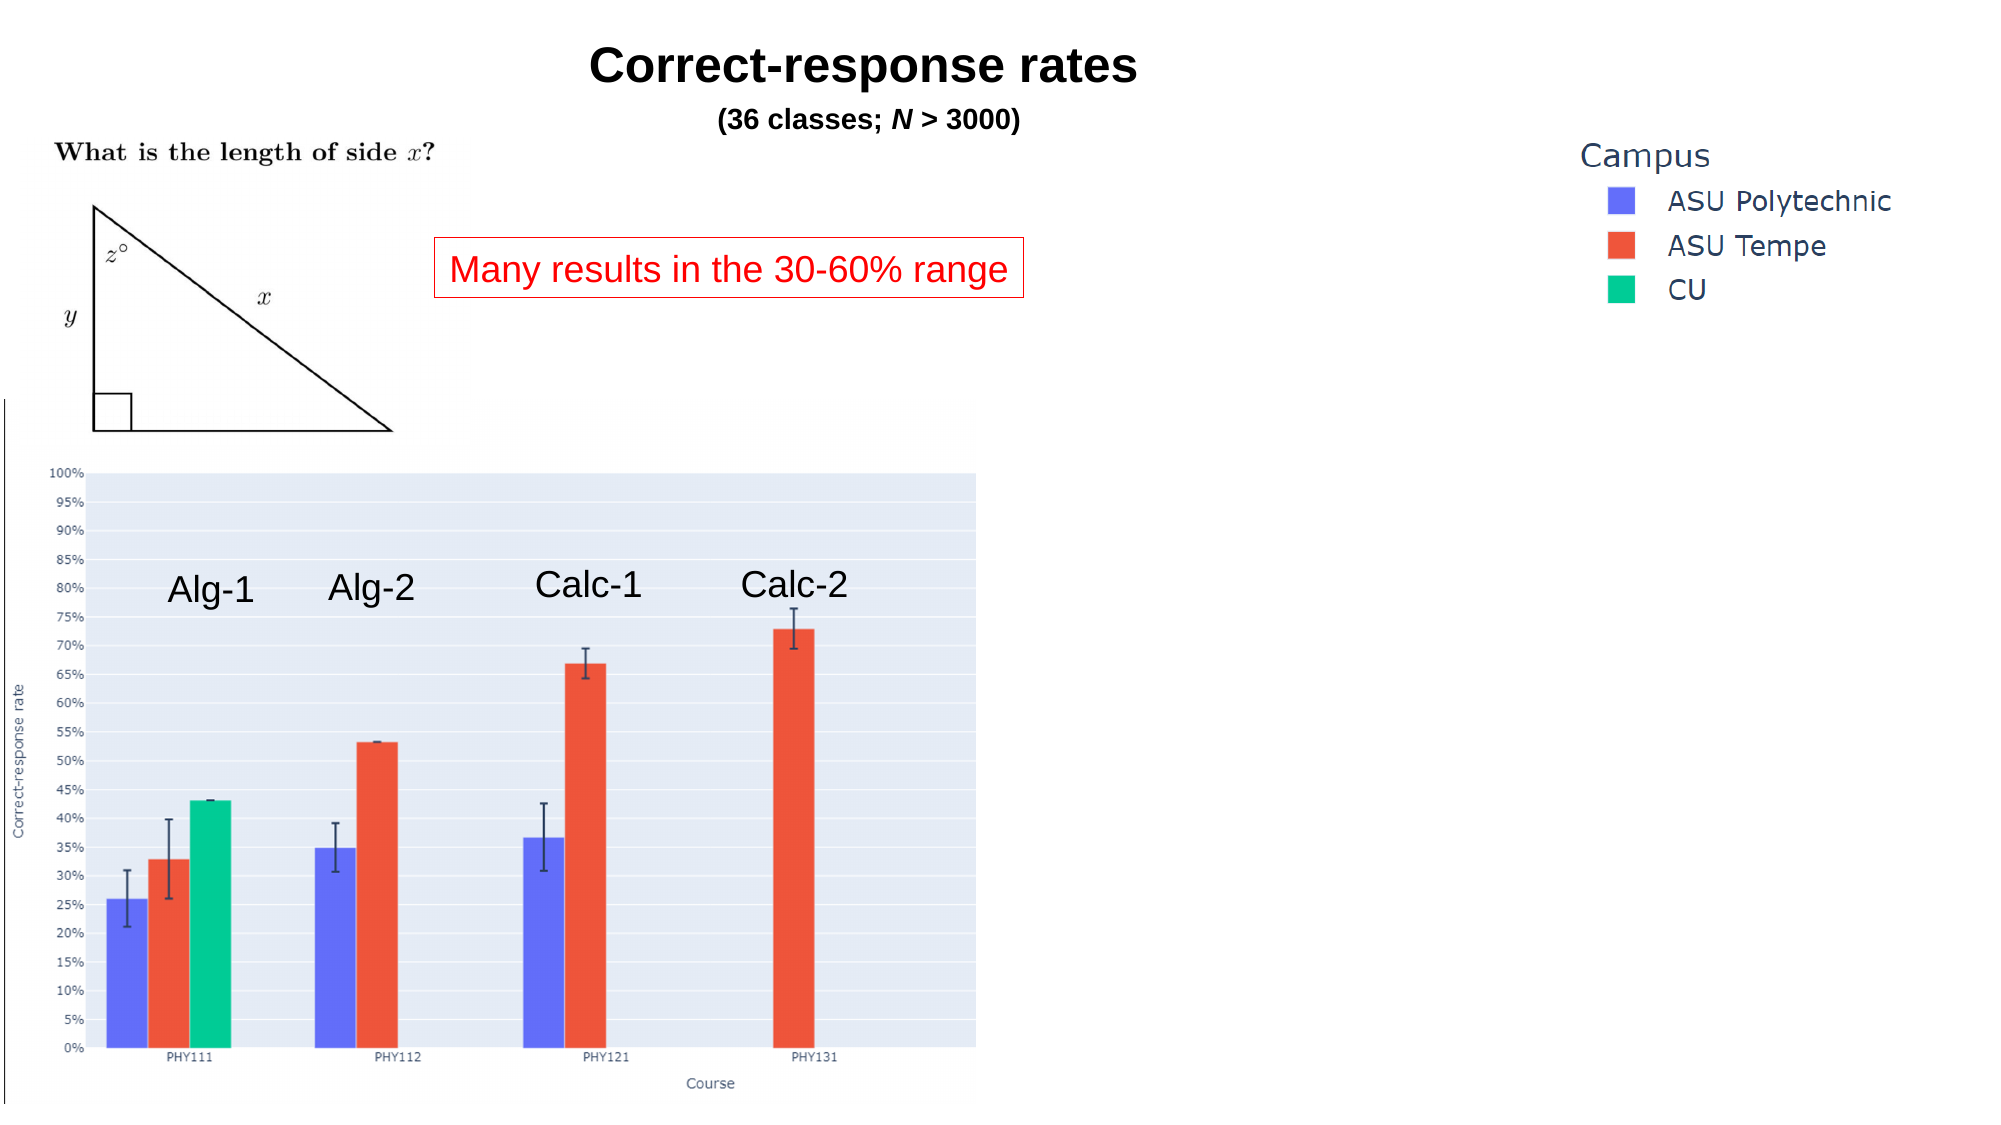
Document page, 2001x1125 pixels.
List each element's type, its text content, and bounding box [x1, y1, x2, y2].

picture [4, 137, 976, 1104]
text_box Many results in the 30-60% range [477, 237, 1024, 298]
picture [1549, 124, 1916, 317]
text_box Correct-response rates (36 classes; N > 3000) [573, 24, 1154, 145]
